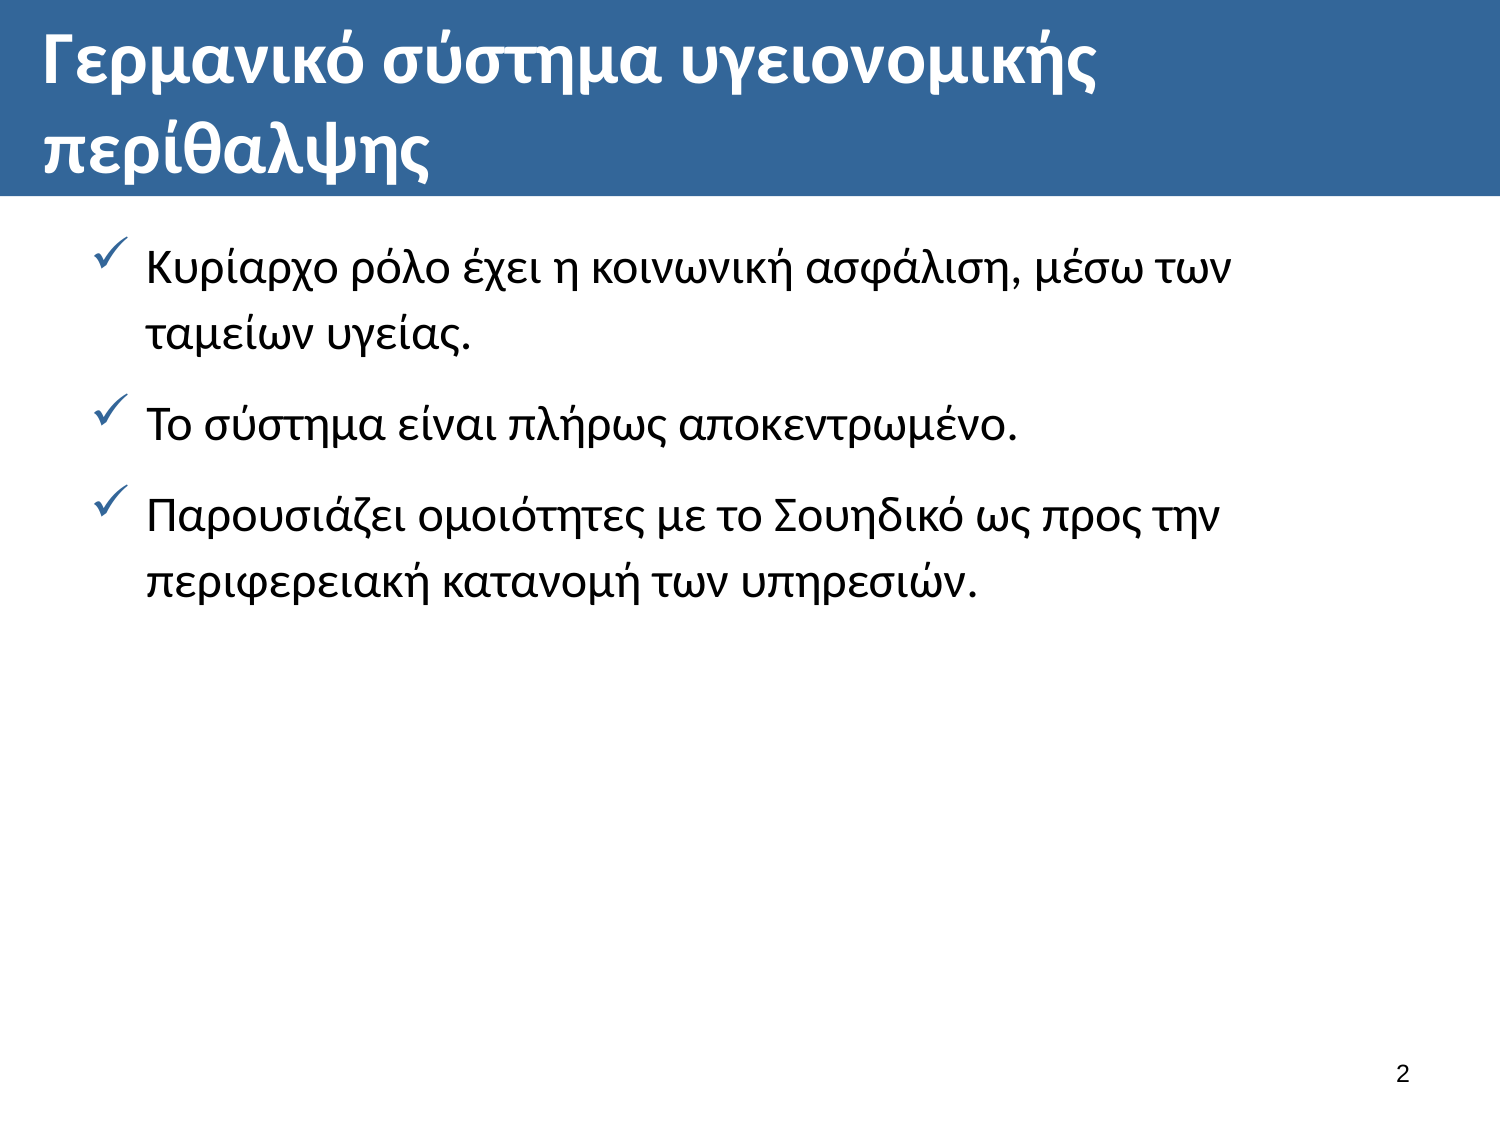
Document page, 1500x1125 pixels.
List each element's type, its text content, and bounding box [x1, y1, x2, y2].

slide_number 1 [1074, 1042, 1425, 1103]
list Κυρίαρχο ρόλο έχει η κοινωνική ασφάλιση, μέσω των ταμείων υγείας. Το σύστημα είναι πλήρως αποκεντρωμένο. Παρουσιάζει ομοιότητες με το Σουηδικό ως προς την περιφερειακή κατανομή των υπηρεσιών. [75, 219, 1425, 1024]
title Γερμανικό σύστημα υγειονομικής περίθαλψης [0, 0, 1500, 197]
